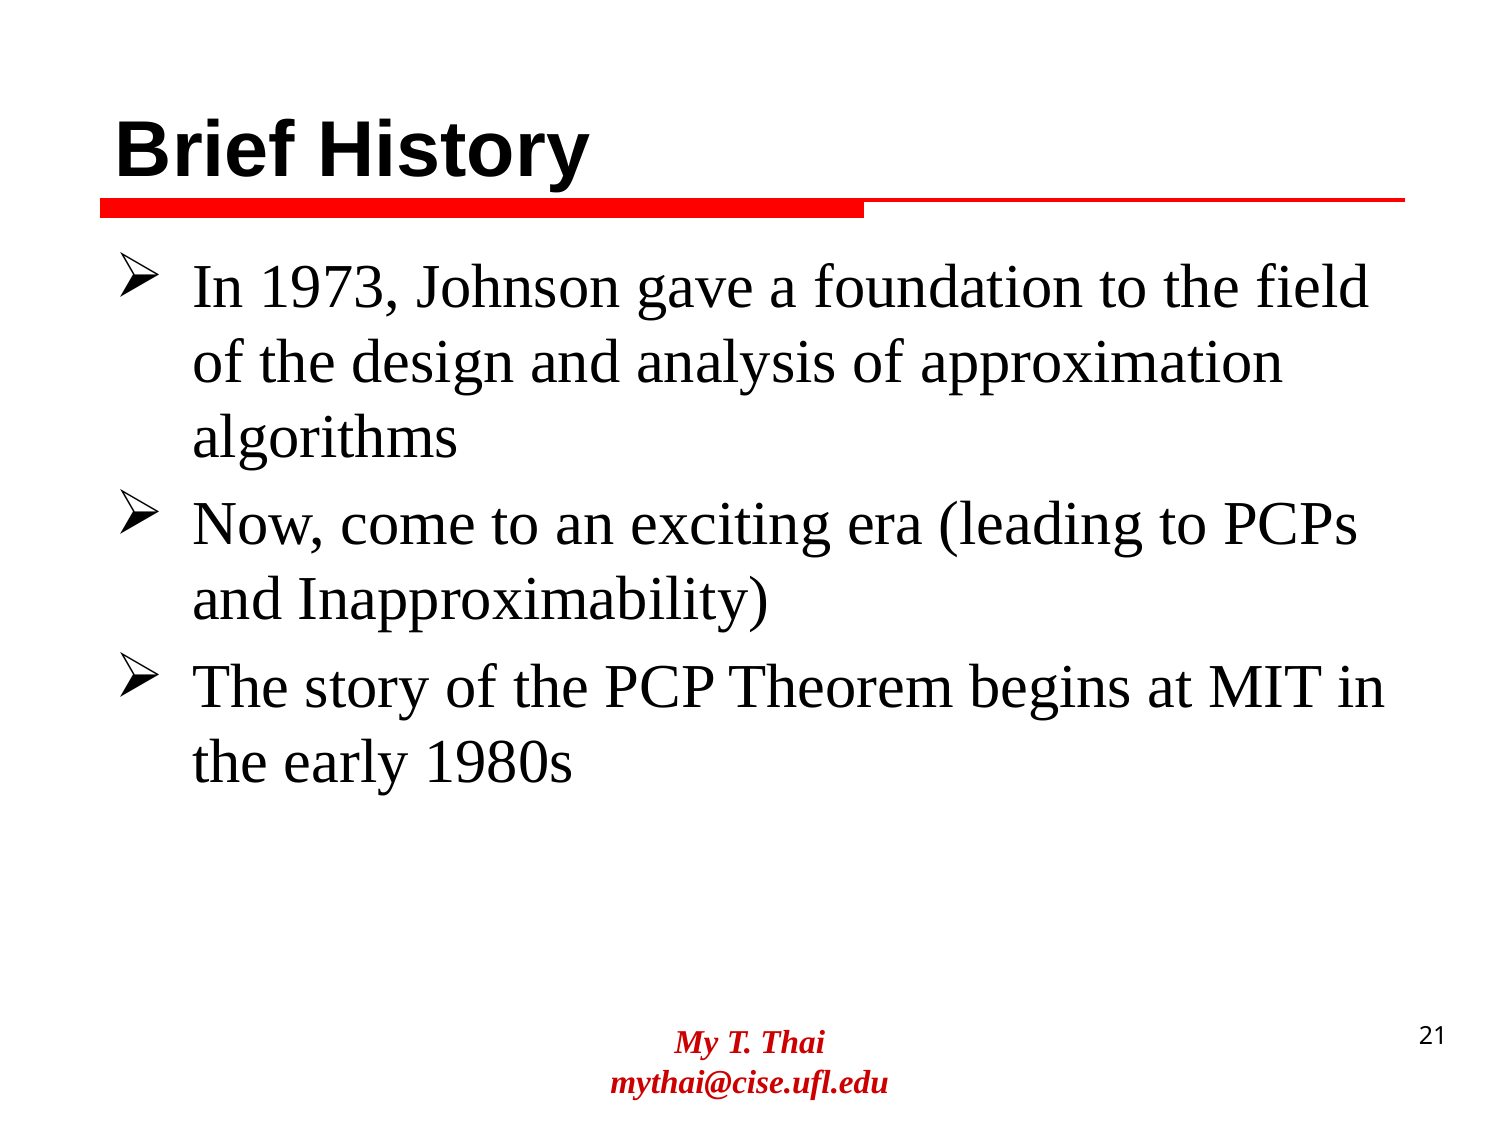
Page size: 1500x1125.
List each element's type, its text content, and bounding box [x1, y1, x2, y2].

footer My T. Thai mythai@cise.ufl.edu [512, 1012, 988, 1091]
list In 1973, Johnson gave a foundation to the field of the design and analysis of approximation algorithms Now, come to an exciting era (leading to PCPs and Inapproximability) The story of the PCP Theorem begins at MIT in the early 1980s [99, 237, 1413, 1063]
title Brief History [99, 50, 1413, 201]
slide_number 21 [1137, 1012, 1463, 1091]
